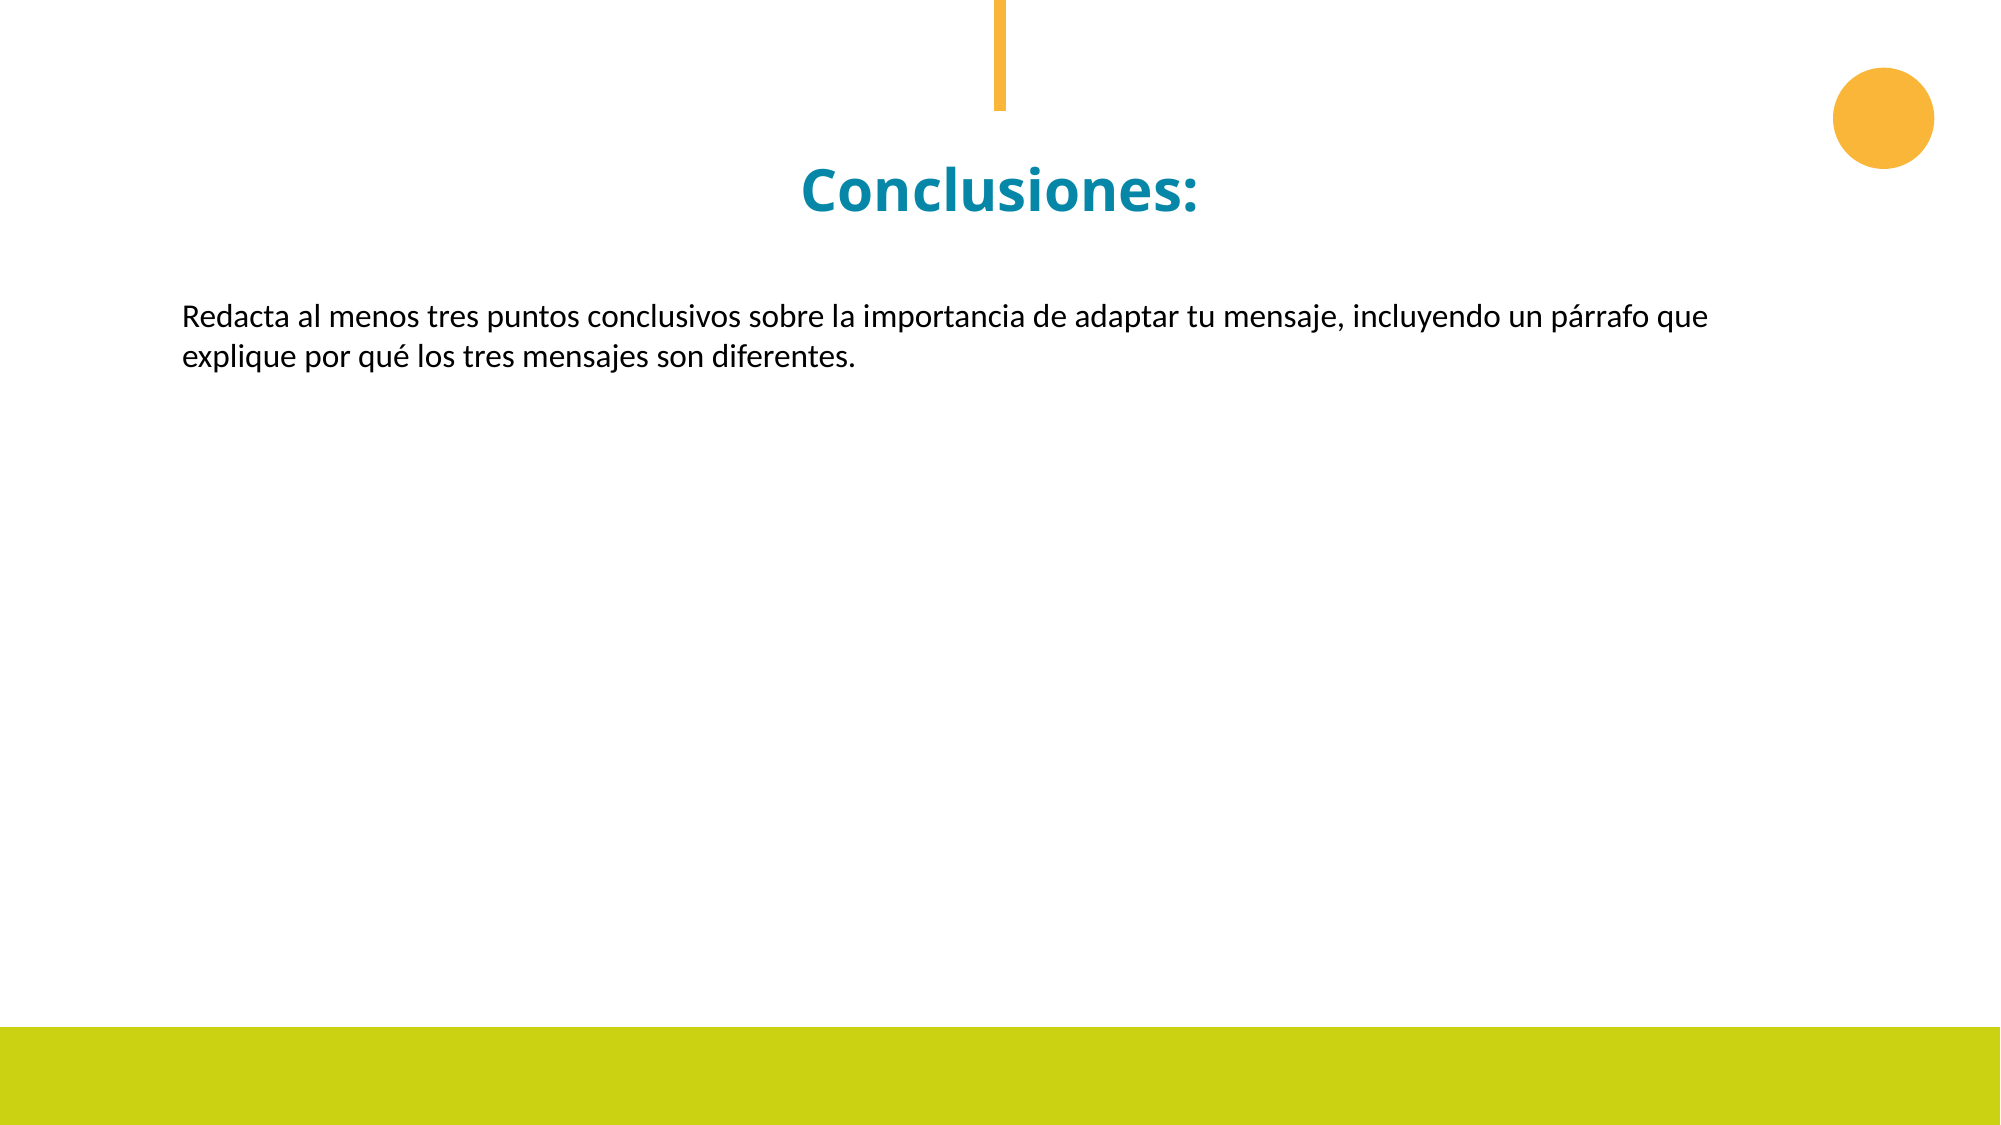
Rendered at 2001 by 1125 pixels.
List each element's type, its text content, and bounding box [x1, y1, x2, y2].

text_box Conclusiones: [137, 153, 1863, 225]
text_box [993, 0, 1007, 112]
text_box Redacta al menos tres puntos conclusivos sobre la importancia de adaptar tu mensaje, incluyendo un párrafo que explique por qué los tres mensajes son diferentes. [167, 286, 1833, 427]
